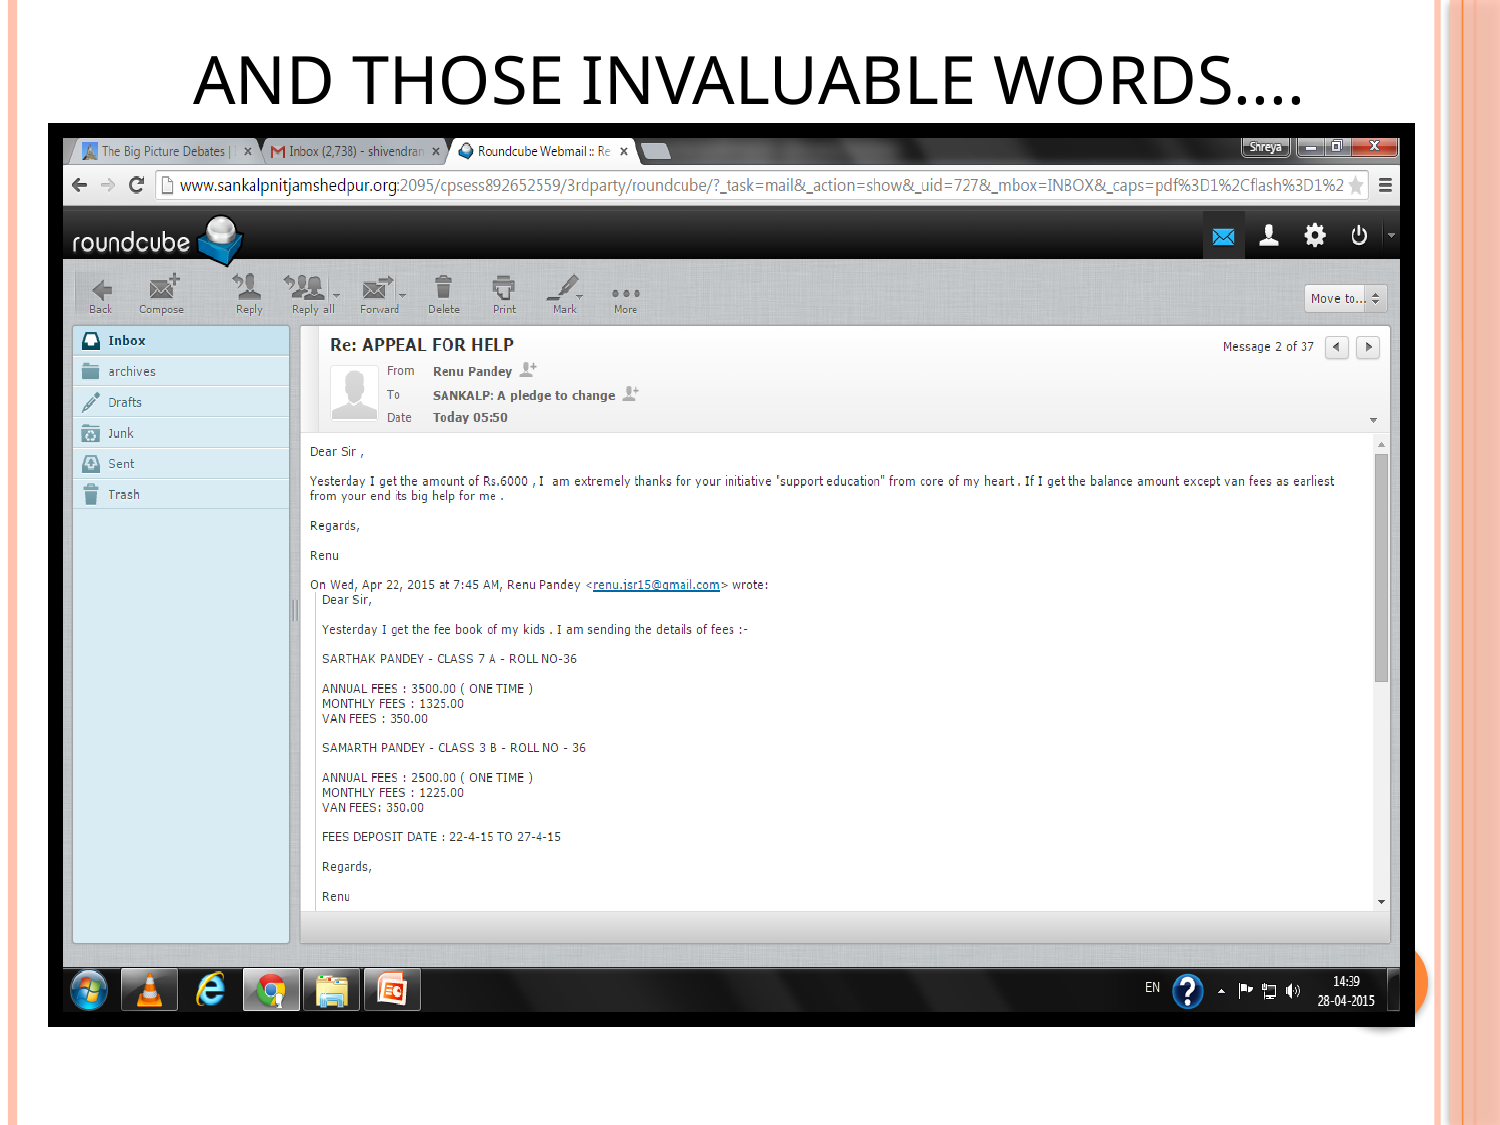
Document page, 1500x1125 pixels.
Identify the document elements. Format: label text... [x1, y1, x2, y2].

picture [61, 136, 1401, 1013]
title AND THOSE INVALUABLE WORDS.... [75, 24, 1425, 125]
